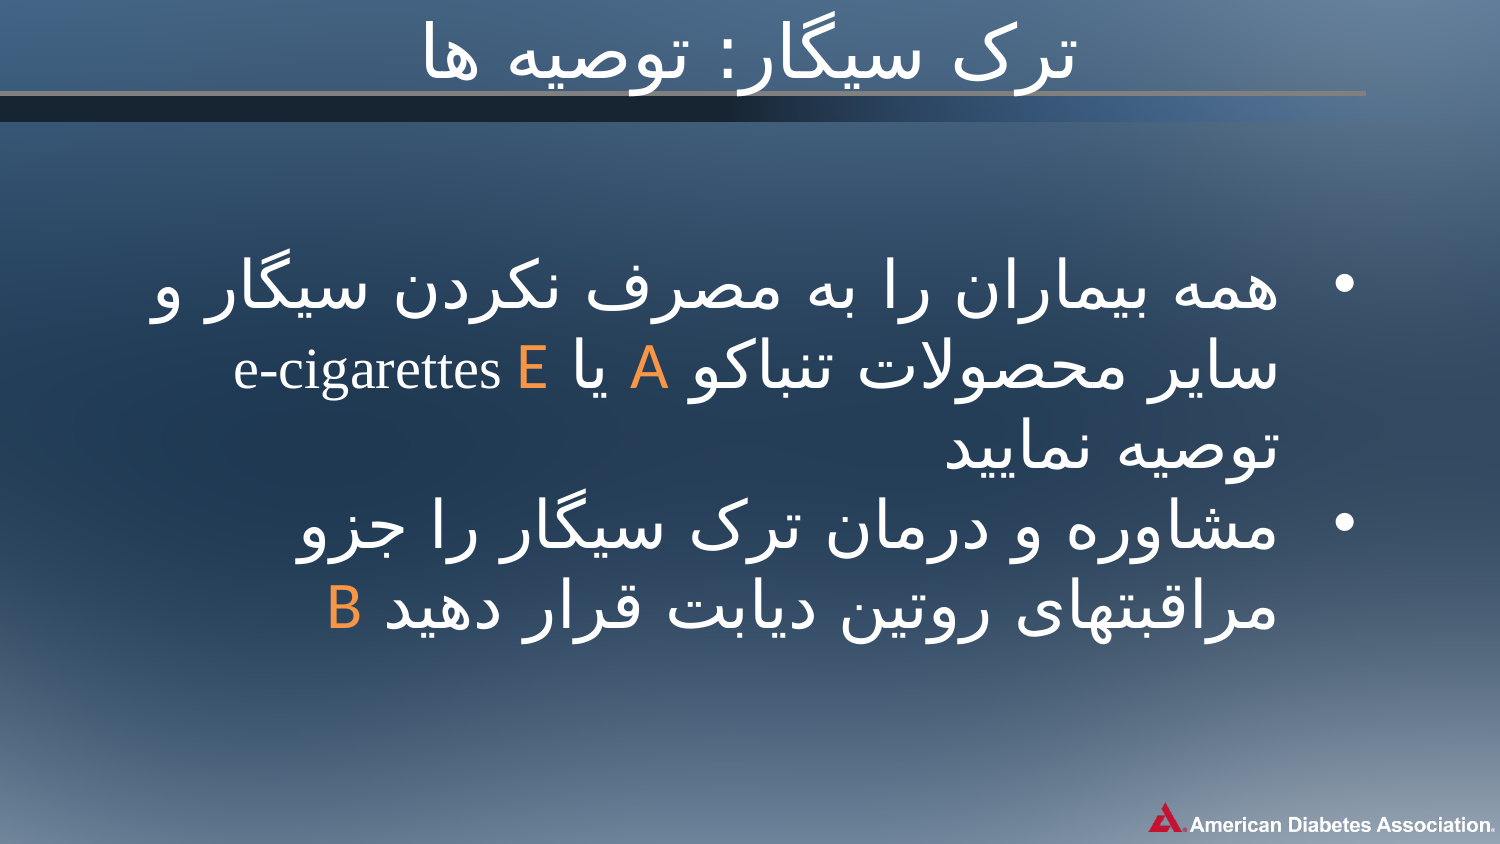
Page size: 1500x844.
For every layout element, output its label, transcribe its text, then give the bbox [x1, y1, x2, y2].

title ترک سیگار: توصیه ها [0, 0, 1500, 122]
picture [0, 122, 1500, 844]
text_box همه بیماران را به مصرف نکردن سیگار و سایر محصولات تنباکو A یا e-cigarettes E توصیه نمایید مشاوره و درمان ترک سیگار را جزو مراقبتهای روتین دیابت قرار دهید B [128, 234, 1372, 649]
